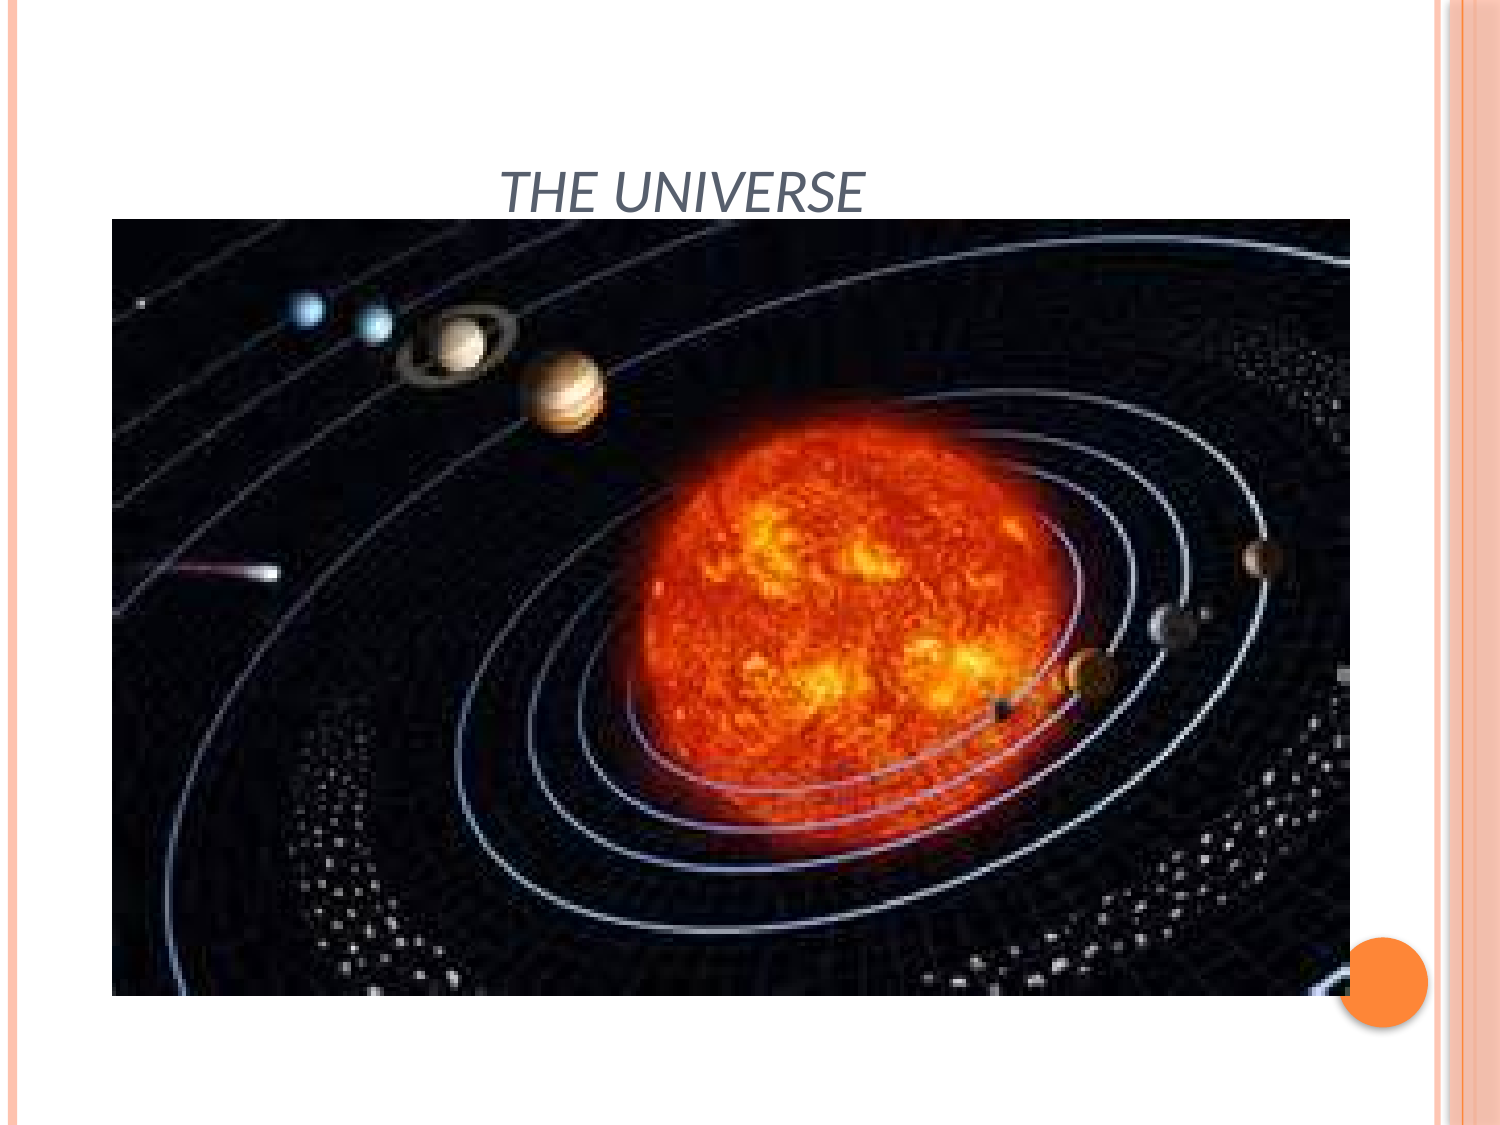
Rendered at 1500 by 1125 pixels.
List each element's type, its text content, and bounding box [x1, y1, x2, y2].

title The Universe [0, 45, 1350, 233]
picture [111, 219, 1351, 996]
